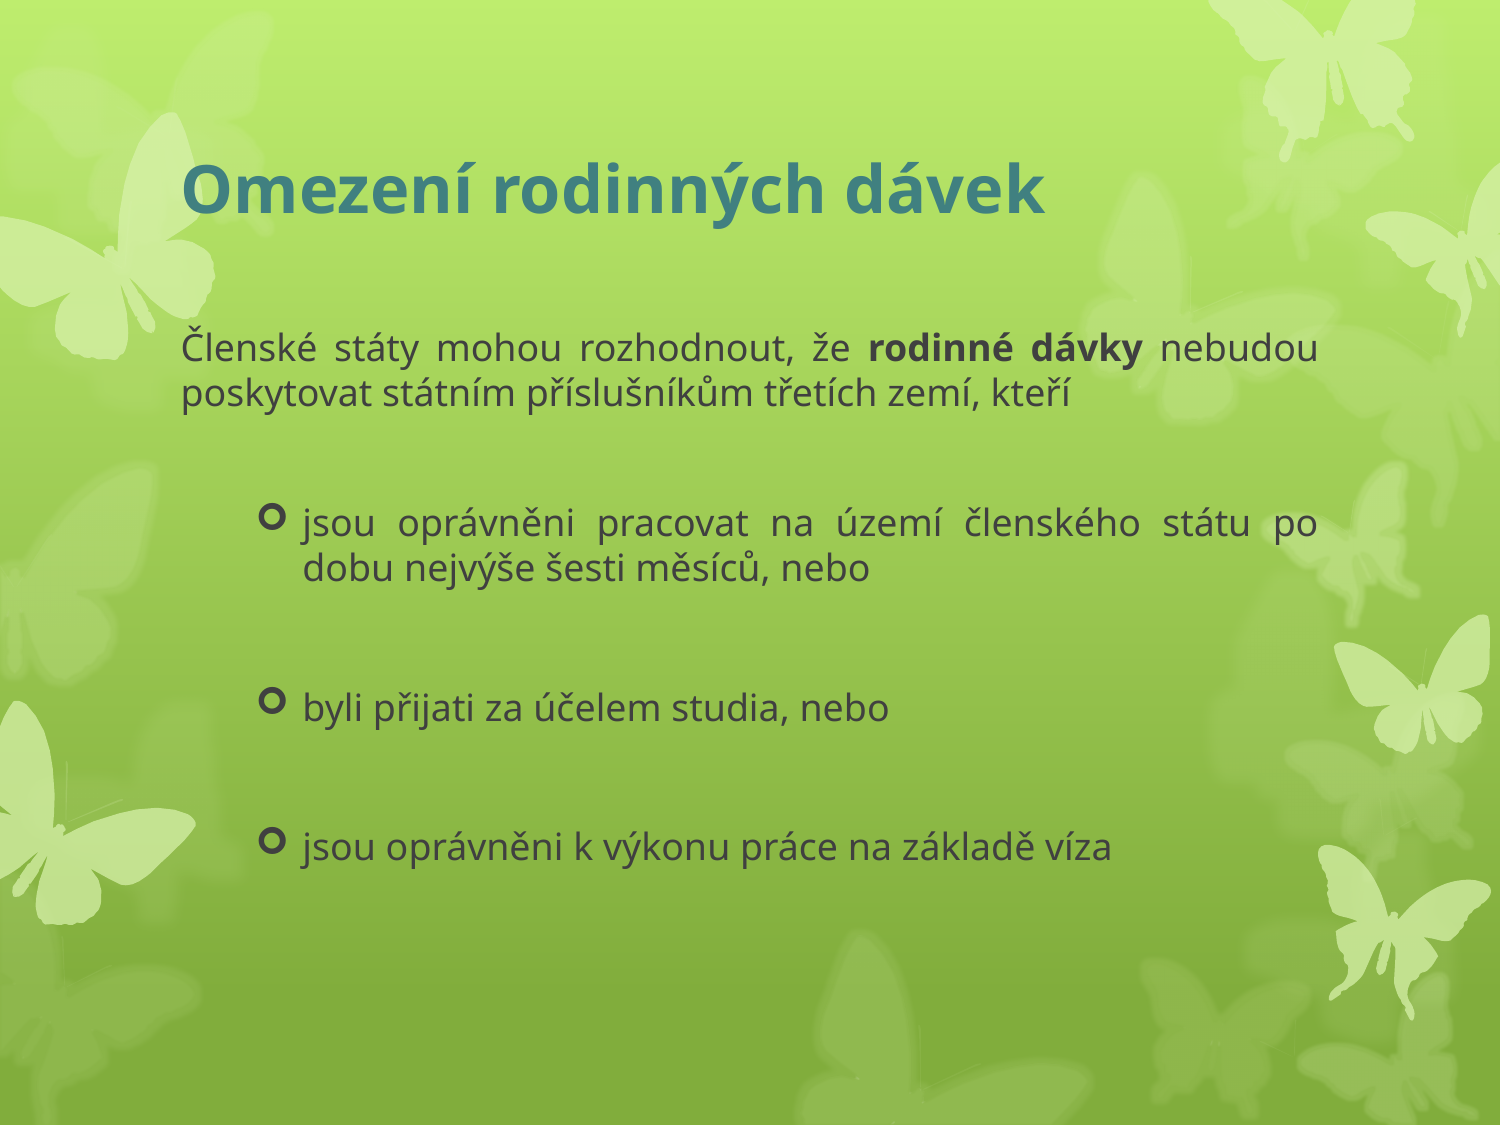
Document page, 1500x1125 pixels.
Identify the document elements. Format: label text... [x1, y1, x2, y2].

title Omezení rodinných dávek [165, 110, 1335, 263]
list Členské státy mohou rozhodnout, že rodinné dávky nebudou poskytovat státním příslušníkům třetích zemí, kteří jsou oprávněni pracovat na území členského státu po dobu nejvýše šesti měsíců, nebo byli přijati za účelem studia, nebo jsou oprávněni k výkonu práce na základě víza [165, 296, 1335, 962]
